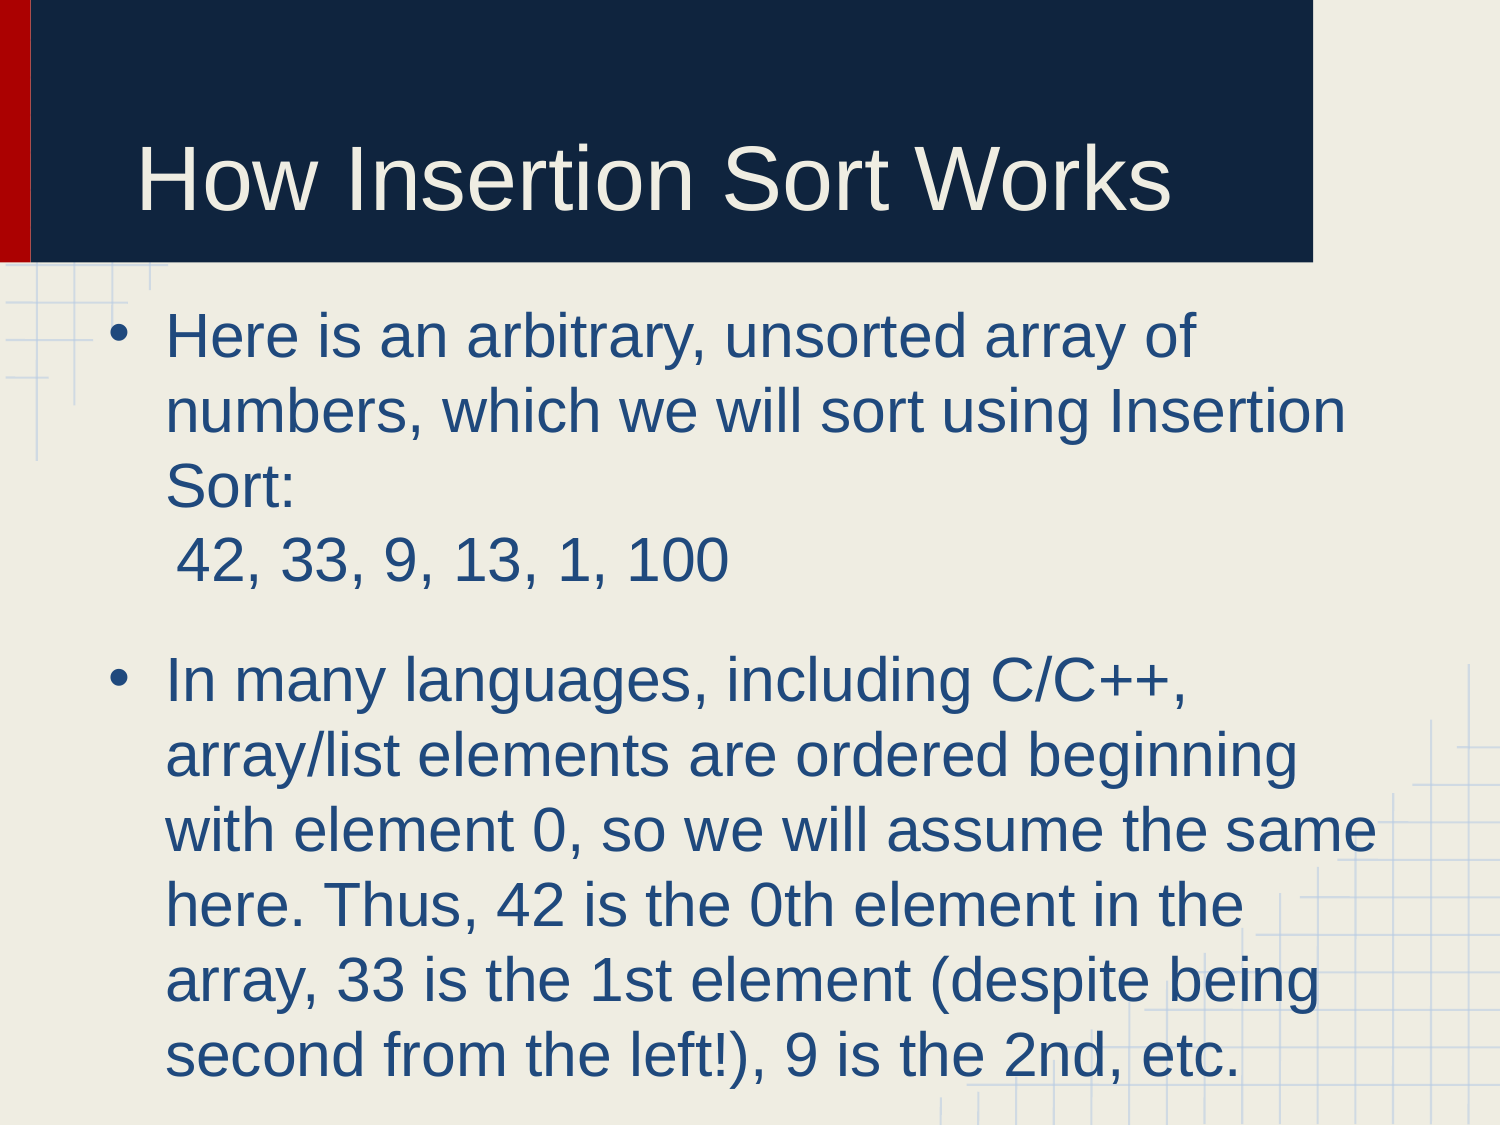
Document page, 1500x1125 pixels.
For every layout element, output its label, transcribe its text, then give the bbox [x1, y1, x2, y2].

title How Insertion Sort Works [75, 25, 1276, 244]
list Here is an arbitrary, unsorted array of numbers, which we will sort using Insertion Sort: 42, 33, 9, 13, 1, 100 In many languages, including C/C++, array/list elements are ordered beginning with element 0, so we will assume the same here. Thus, 42 is the 0th element in the array, 33 is the 1st element (despite being second from the left!), 9 is the 2nd, etc. [75, 279, 1425, 1125]
